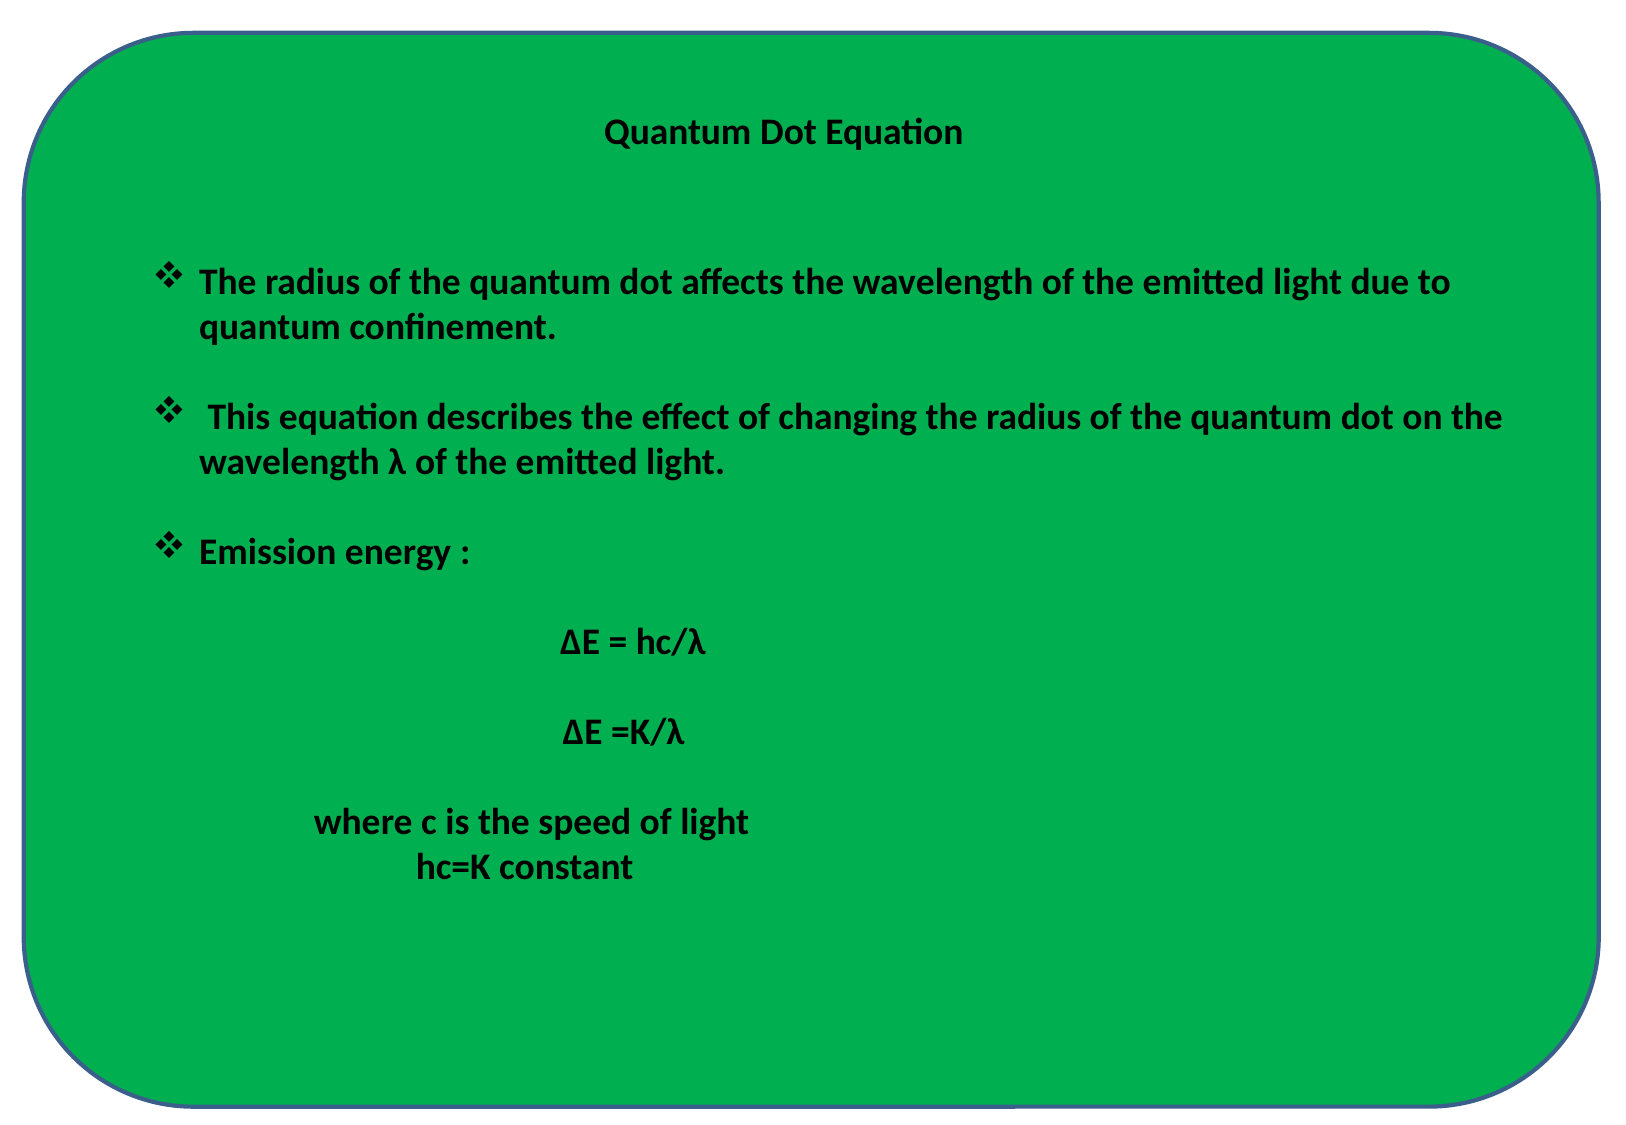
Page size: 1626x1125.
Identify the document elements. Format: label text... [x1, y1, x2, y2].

text_box [21, 30, 1601, 1109]
text_box The radius of the quantum dot affects the wavelength of the emitted light due to quantum confinement. This equation describes the effect of changing the radius of the quantum dot on the wavelength λ of the emitted light. Emission energy : ΔE = hc/λ ΔE =K/λ where c is the speed of light hc=K constant [137, 249, 1538, 940]
text_box Quantum Dot Equation [589, 99, 988, 205]
